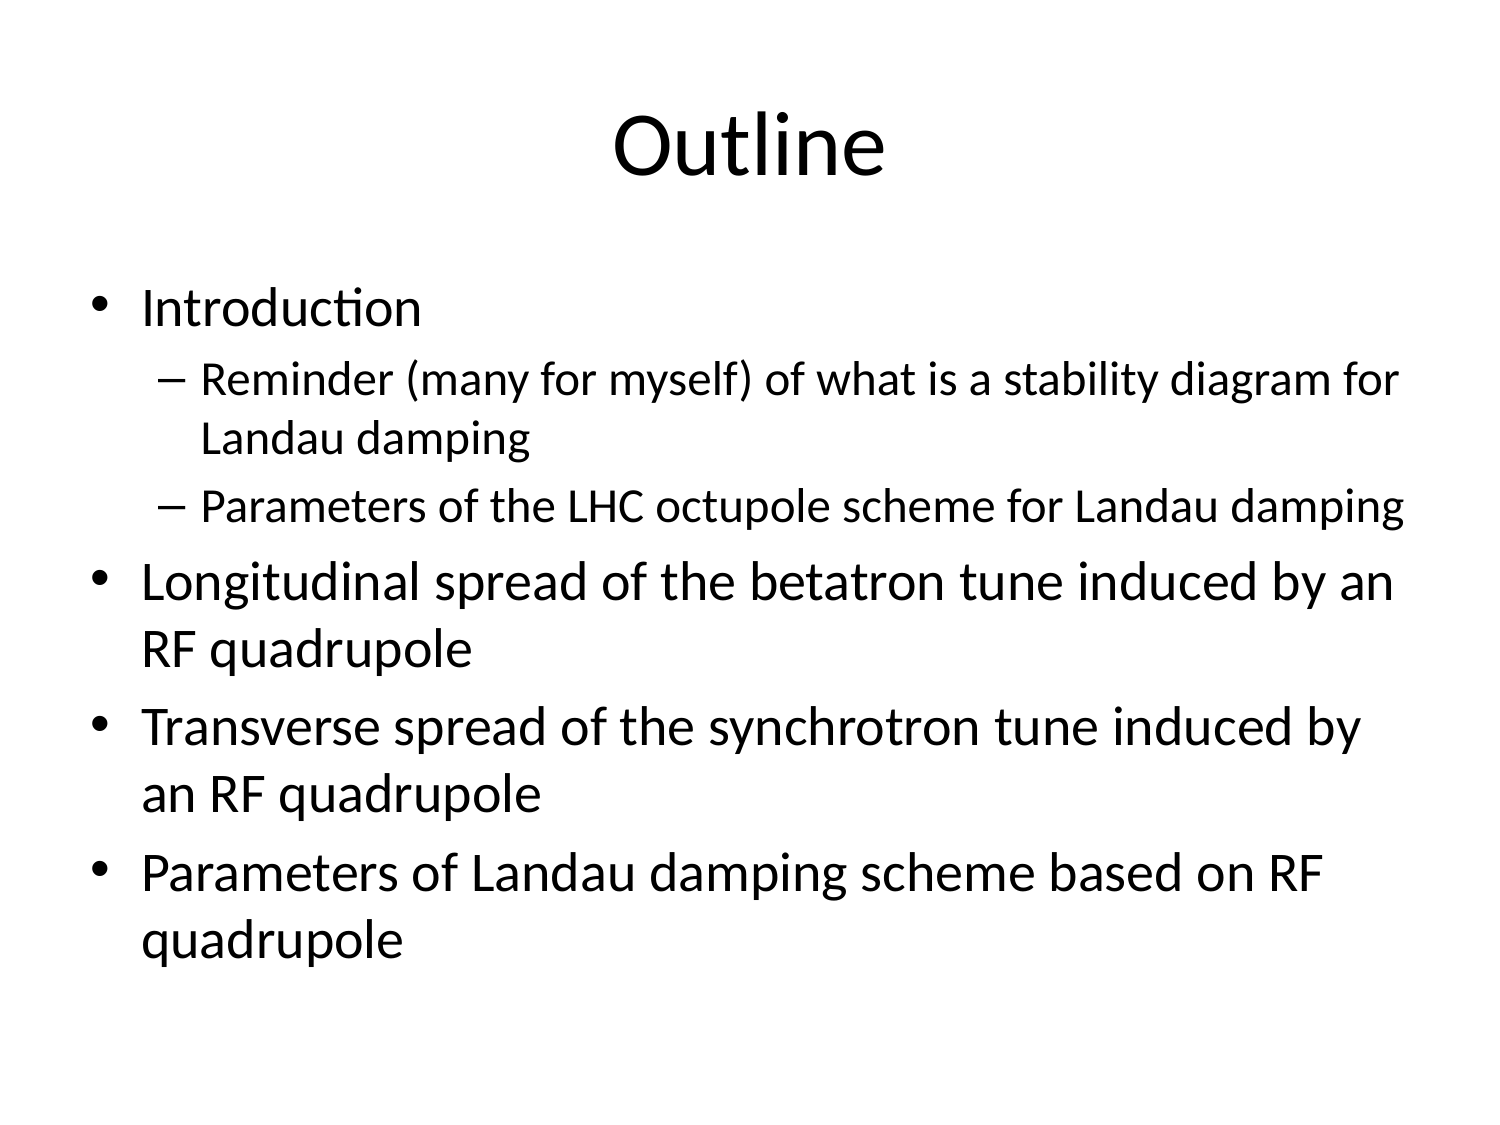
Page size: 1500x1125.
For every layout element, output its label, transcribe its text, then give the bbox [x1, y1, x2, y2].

list Introduction Reminder (many for myself) of what is a stability diagram for Landau damping Parameters of the LHC octupole scheme for Landau damping Longitudinal spread of the betatron tune induced by an RF quadrupole Transverse spread of the synchrotron tune induced by an RF quadrupole Parameters of Landau damping scheme based on RF quadrupole [75, 262, 1425, 1005]
title Outline [75, 45, 1425, 233]
